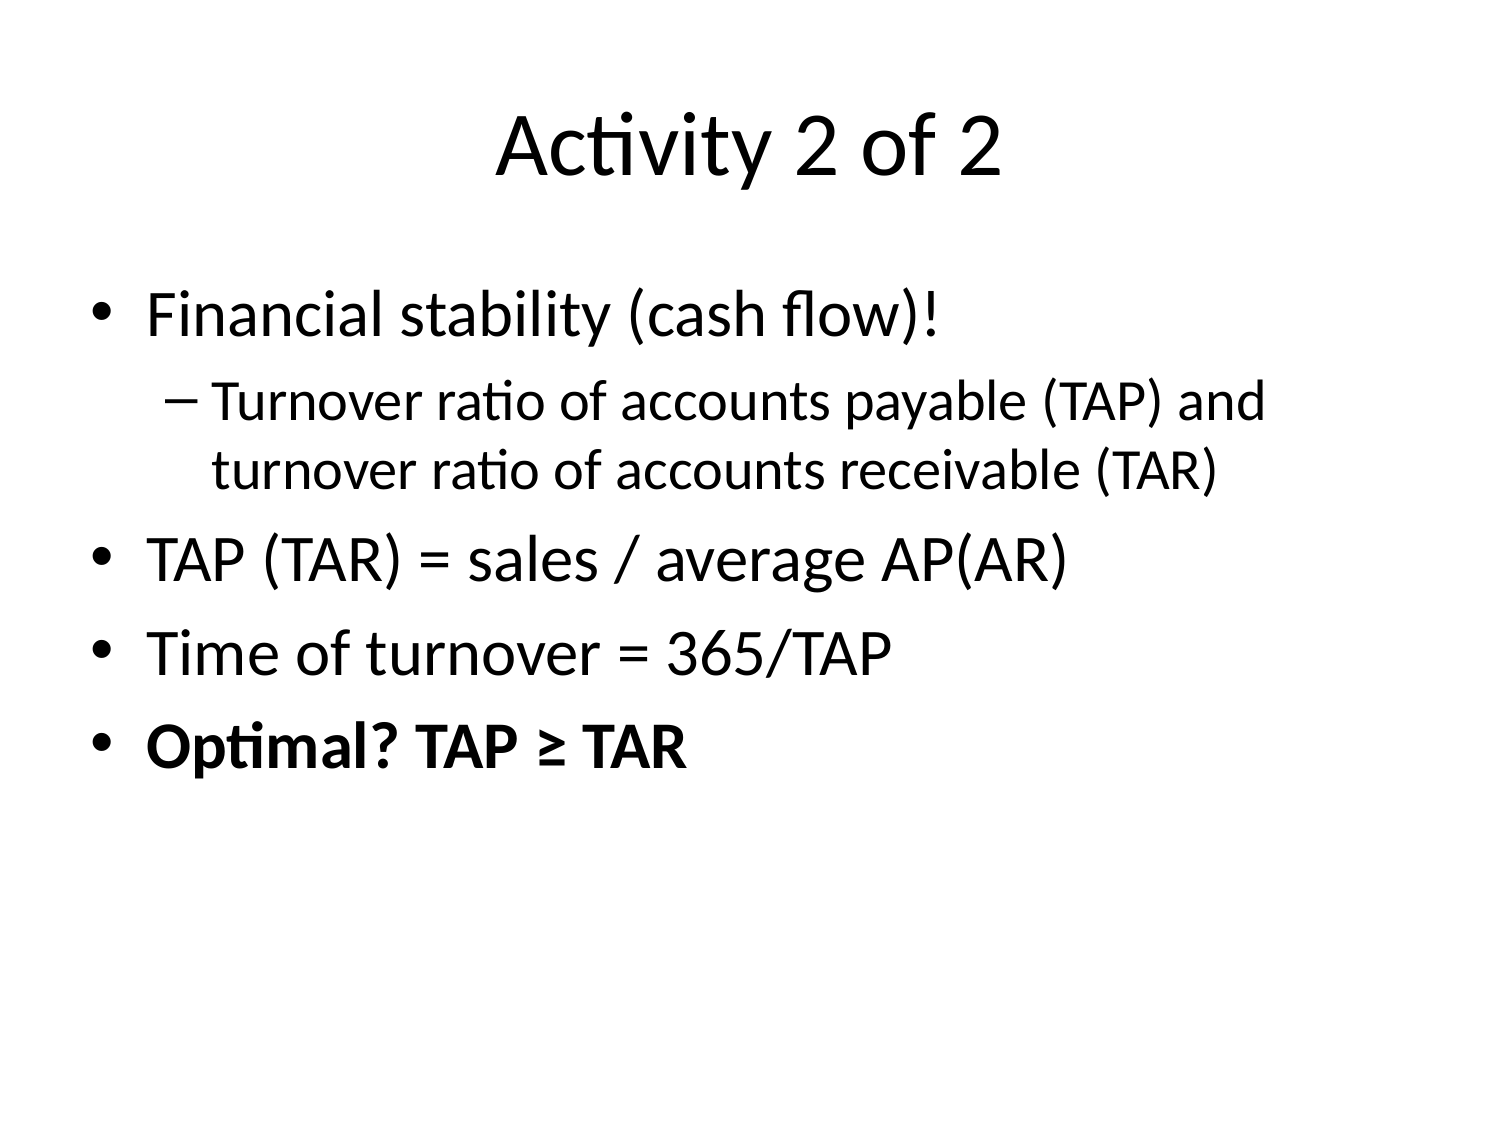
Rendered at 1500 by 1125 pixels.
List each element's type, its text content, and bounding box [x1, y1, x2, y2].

title Activity 2 of 2 [75, 45, 1425, 233]
list Financial stability (cash flow)! Turnover ratio of accounts payable (TAP) and turnover ratio of accounts receivable (TAR) TAP (TAR) = sales / average AP(AR) Time of turnover = 365/TAP Optimal? TAP ≥ TAR [75, 262, 1425, 1005]
